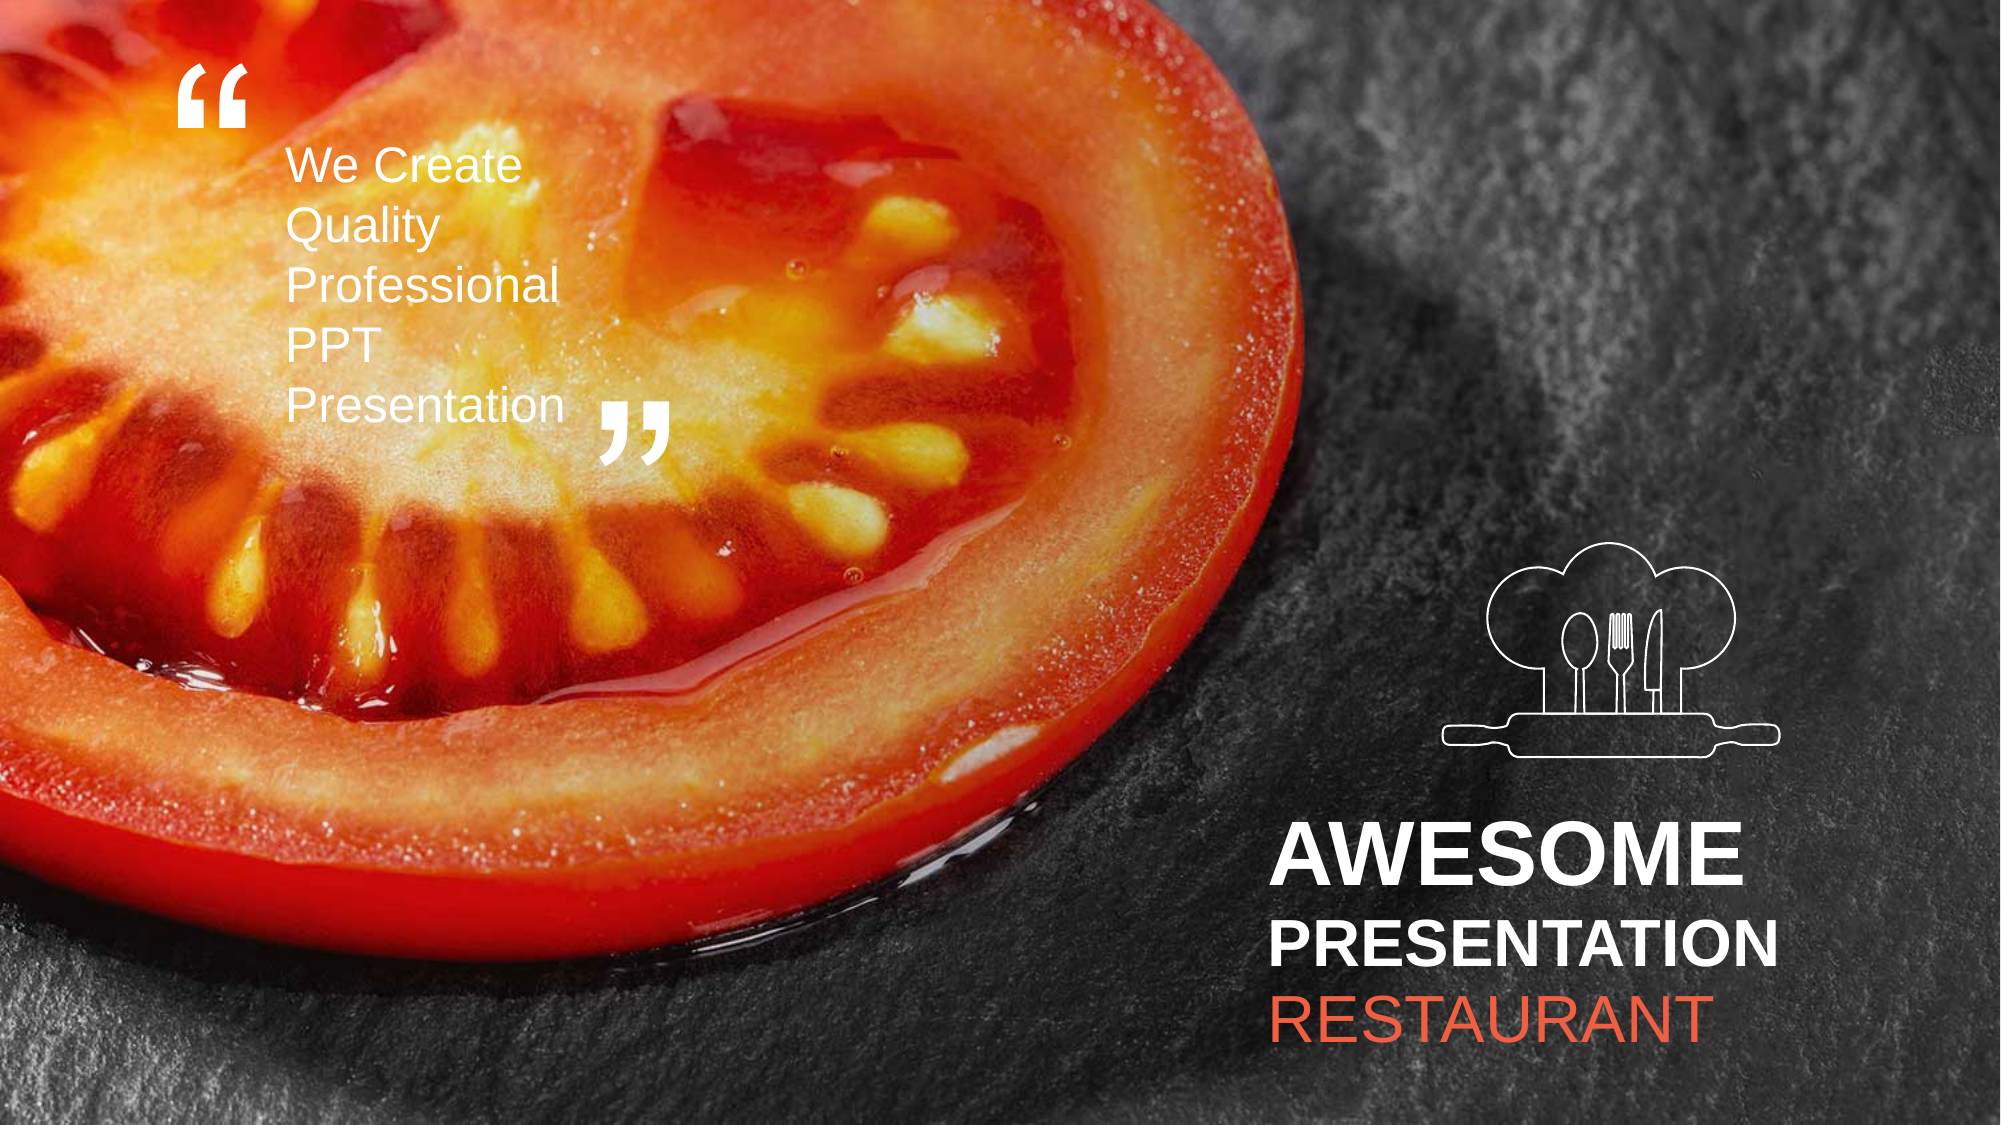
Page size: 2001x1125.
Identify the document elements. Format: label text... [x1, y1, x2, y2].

text_box [176, 61, 208, 129]
text_box AWESOME [1253, 786, 1934, 892]
text_box [597, 400, 629, 468]
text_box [1442, 543, 1780, 758]
text_box We Create Quality Professional PPT Presentation [279, 132, 655, 433]
picture [0, 0, 2001, 1125]
text_box PRESENTATION [1253, 892, 1934, 967]
text_box RESTAURANT [1253, 967, 1934, 1063]
text_box [218, 61, 250, 129]
text_box [639, 400, 671, 468]
